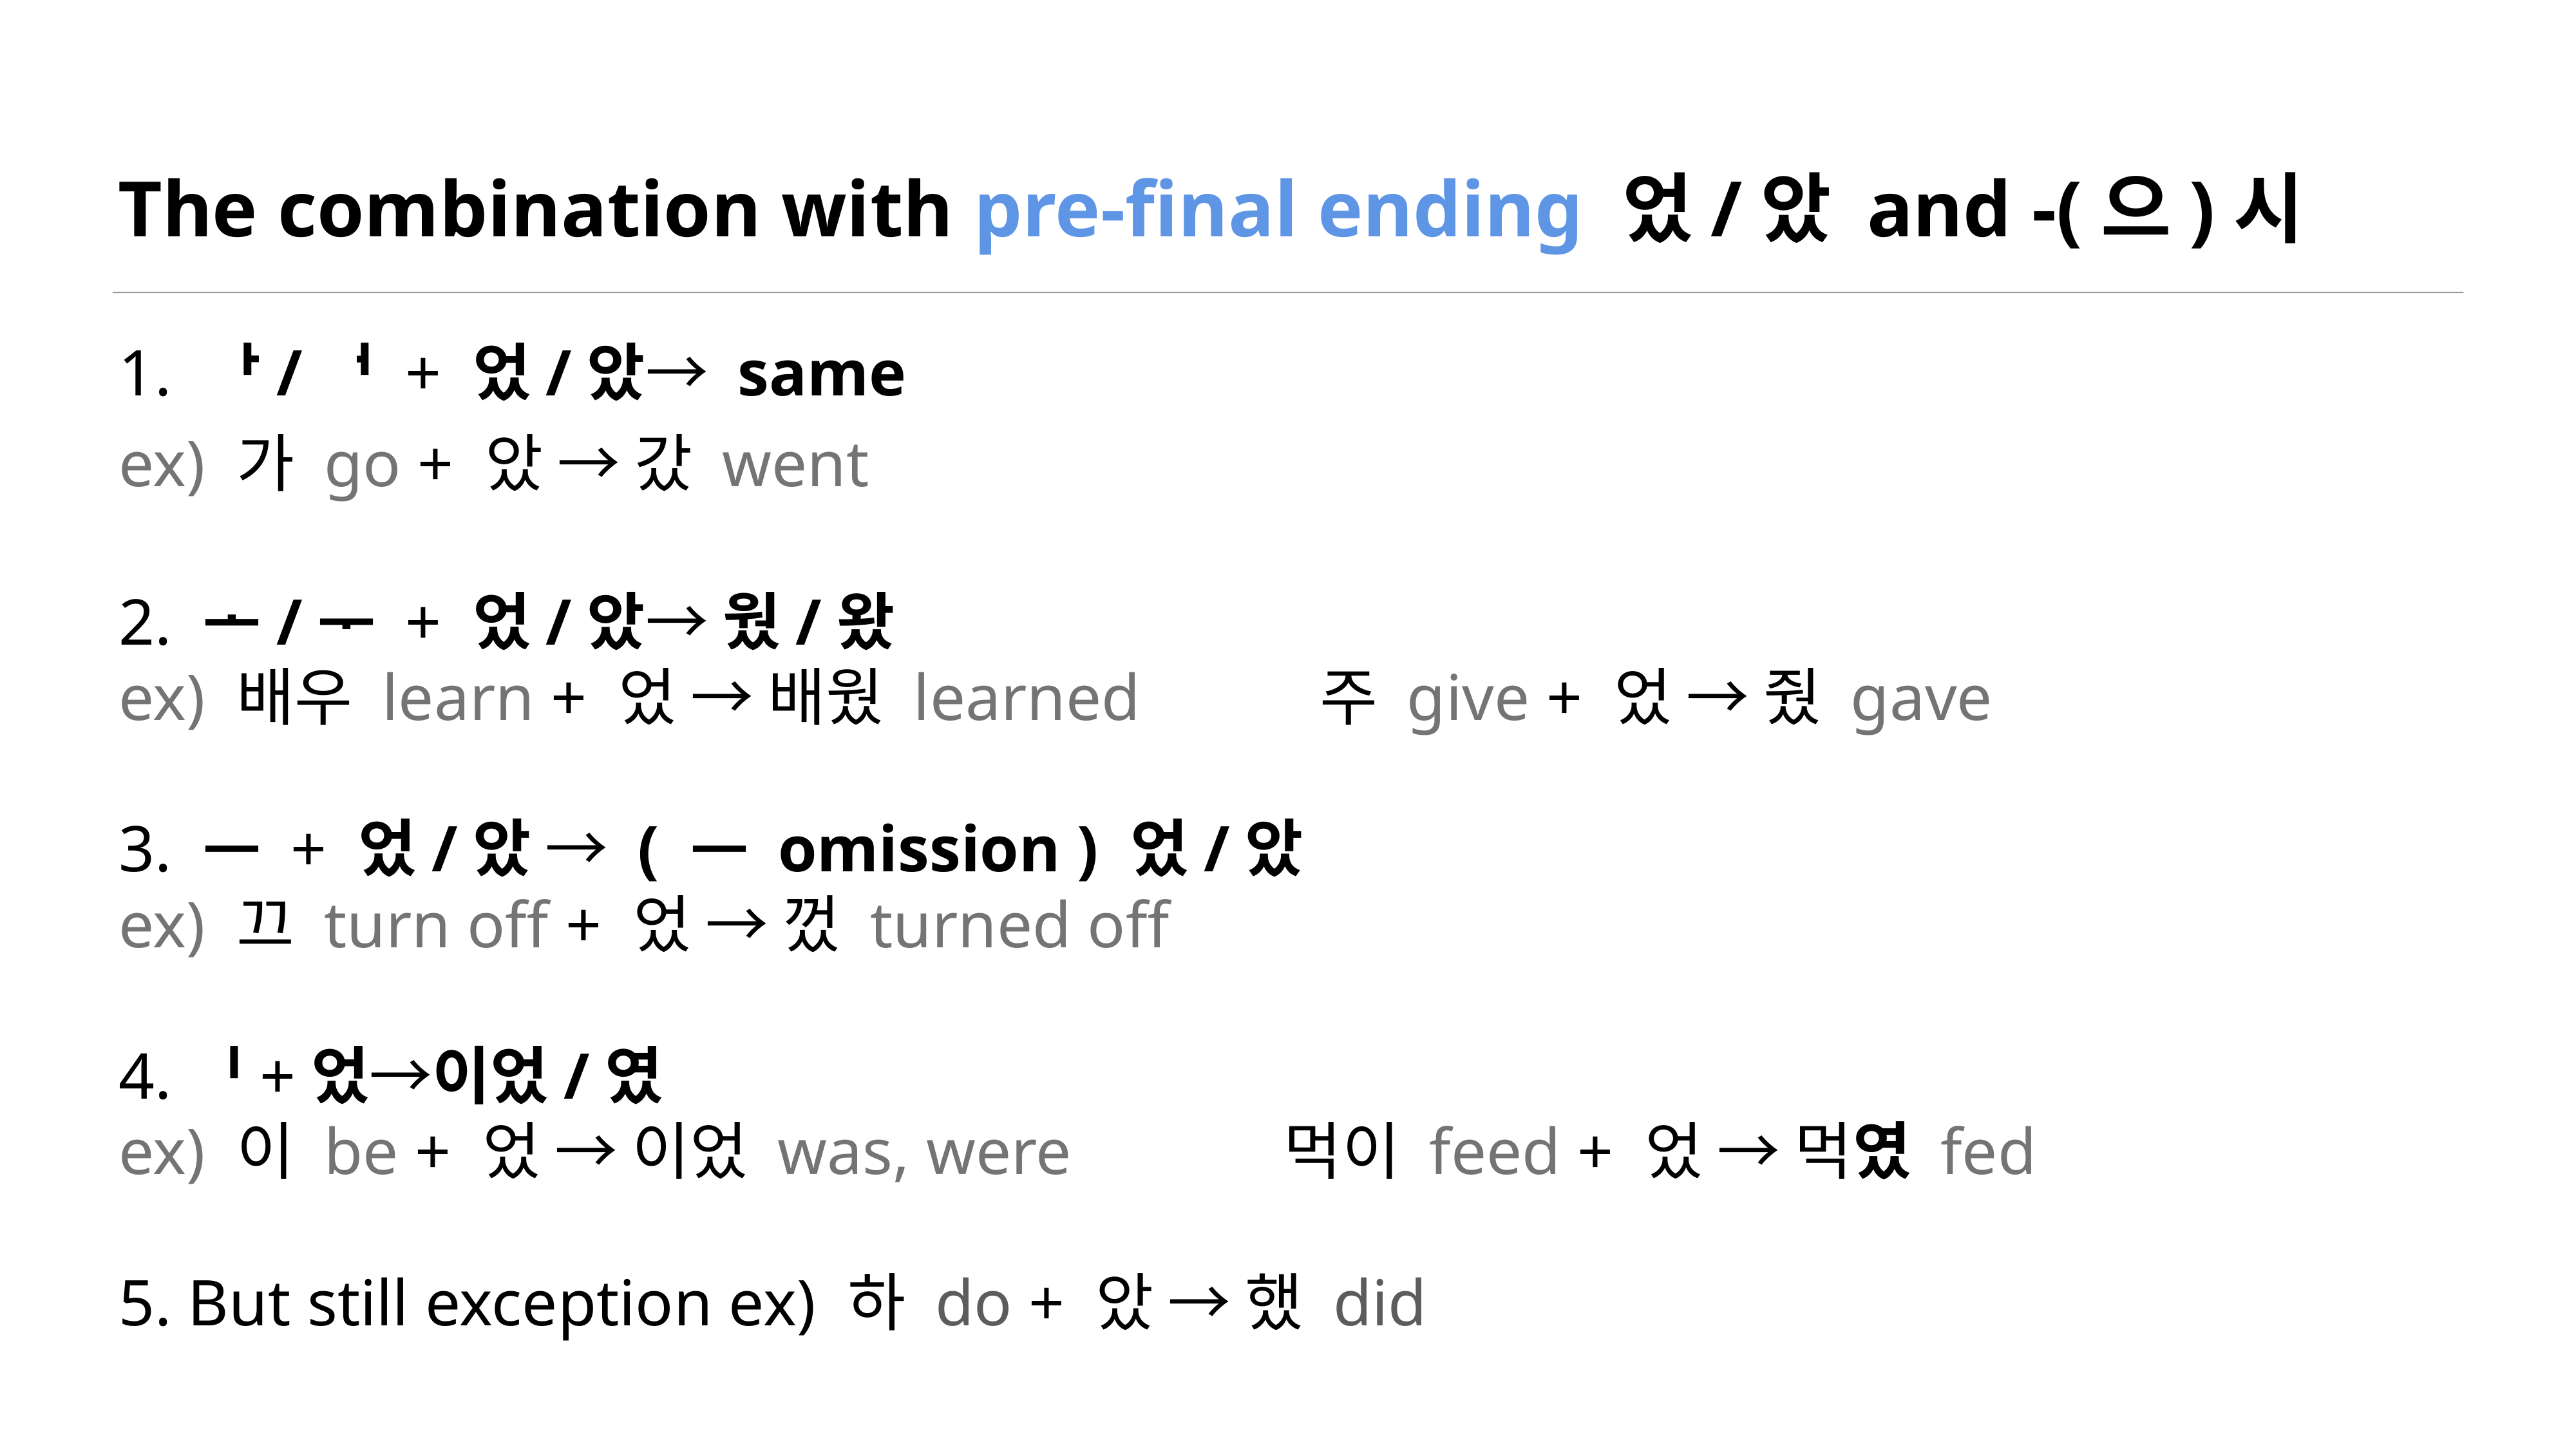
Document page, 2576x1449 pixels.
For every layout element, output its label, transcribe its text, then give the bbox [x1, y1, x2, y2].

list 1. ᅡ/ᅥ + 었/았→ same ex) 가 go + 았 → 갔 went 2. ᅩ/ᅮ + 었/았→ 웠/왔 ex) 배우 learn + 었 → 배웠 learned 주 give + 었 → 줬 gave 3. ᅳ + 었/았 → ( ᅳ omission ) 었/았 ex) 끄 turn off + 었 → 껐 turned off 4.ᅵ+었→이었/였 ex) 이 be + 었 → 이었 was, were 먹이 feed + 었 → 먹였 fed 5. But still exception ex) 하 do + 았 → 했 did [113, 327, 2576, 1419]
title The combination with pre-final ending 었/았 and -(으)시 [112, 49, 2463, 258]
